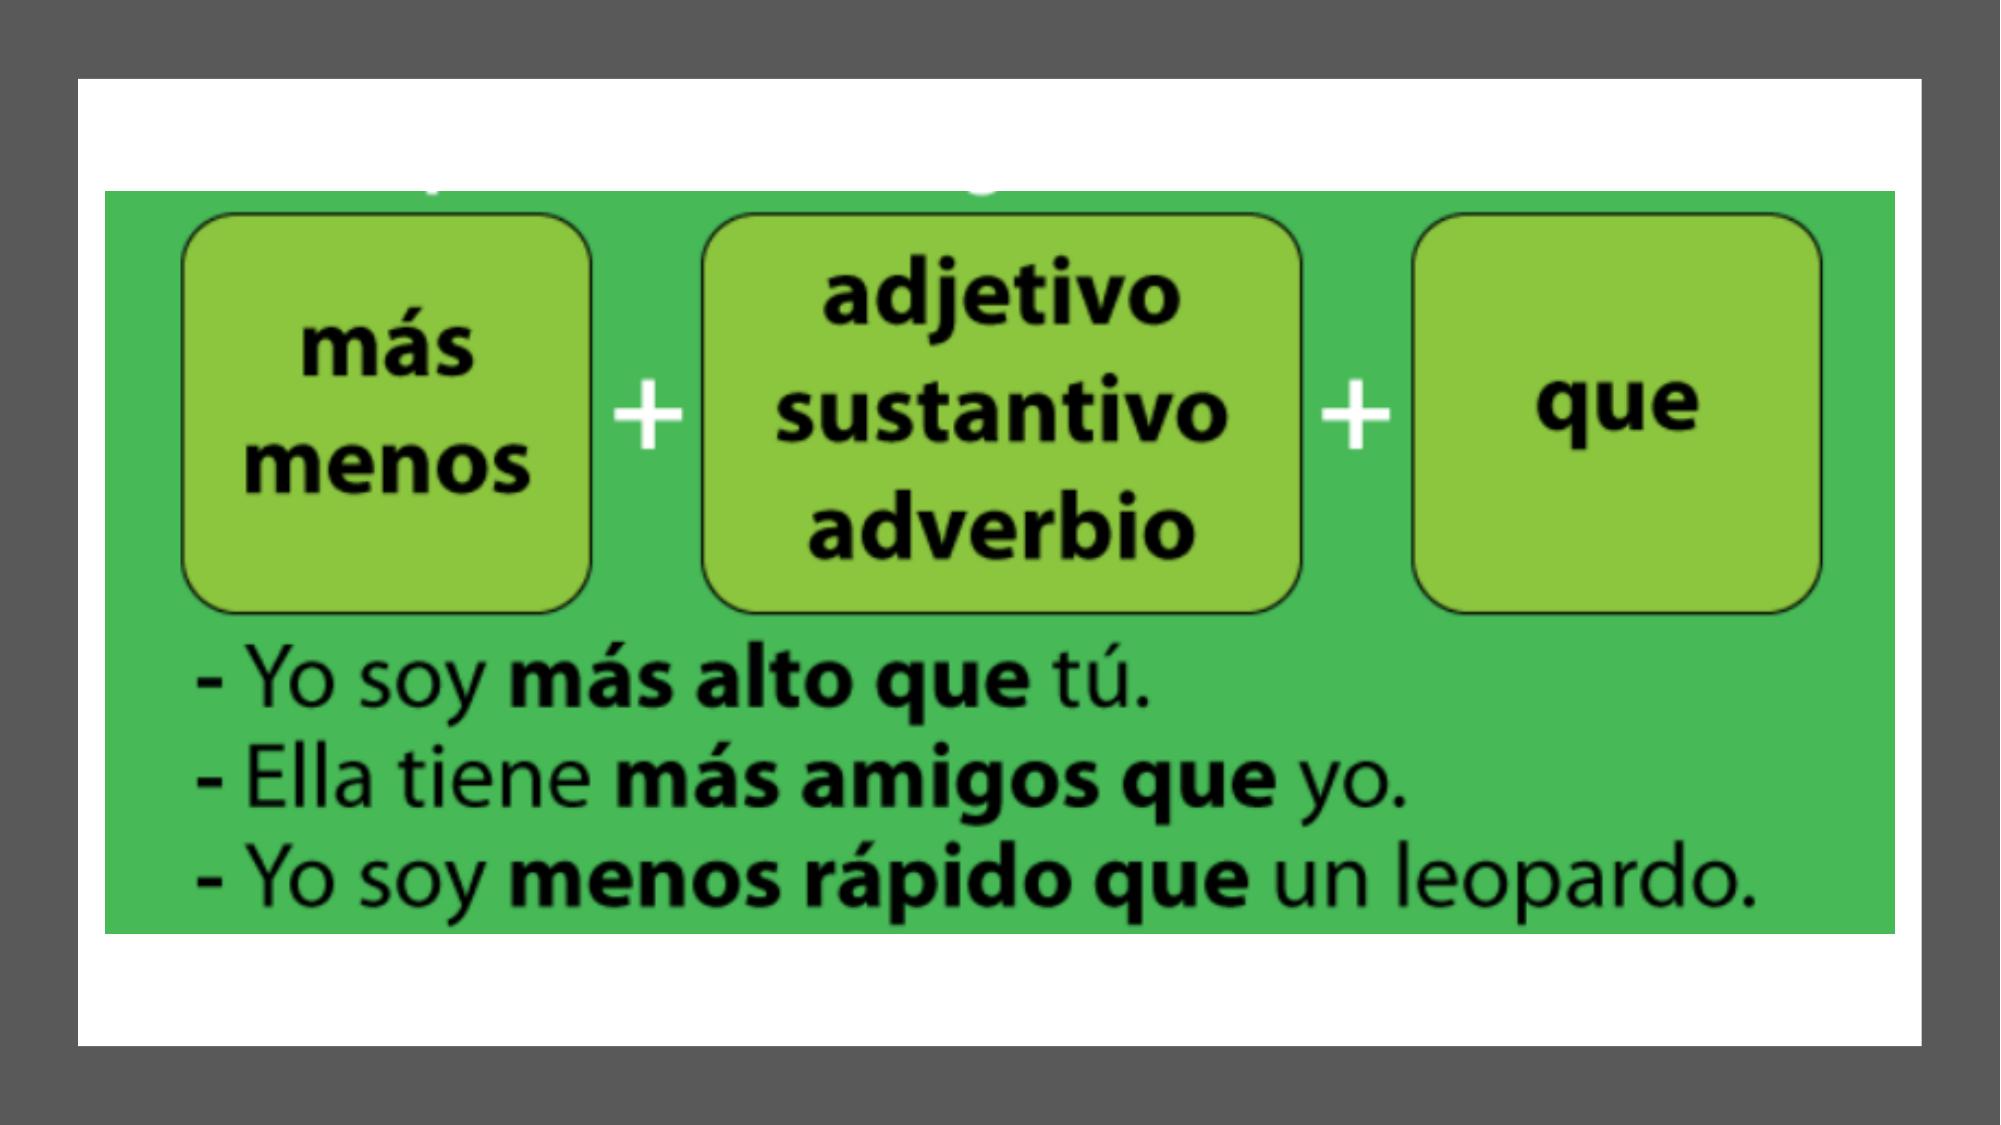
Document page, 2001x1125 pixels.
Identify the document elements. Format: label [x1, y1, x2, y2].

text_box [77, 78, 1923, 1047]
list [105, 191, 1895, 934]
text_box [0, 0, 2000, 1125]
